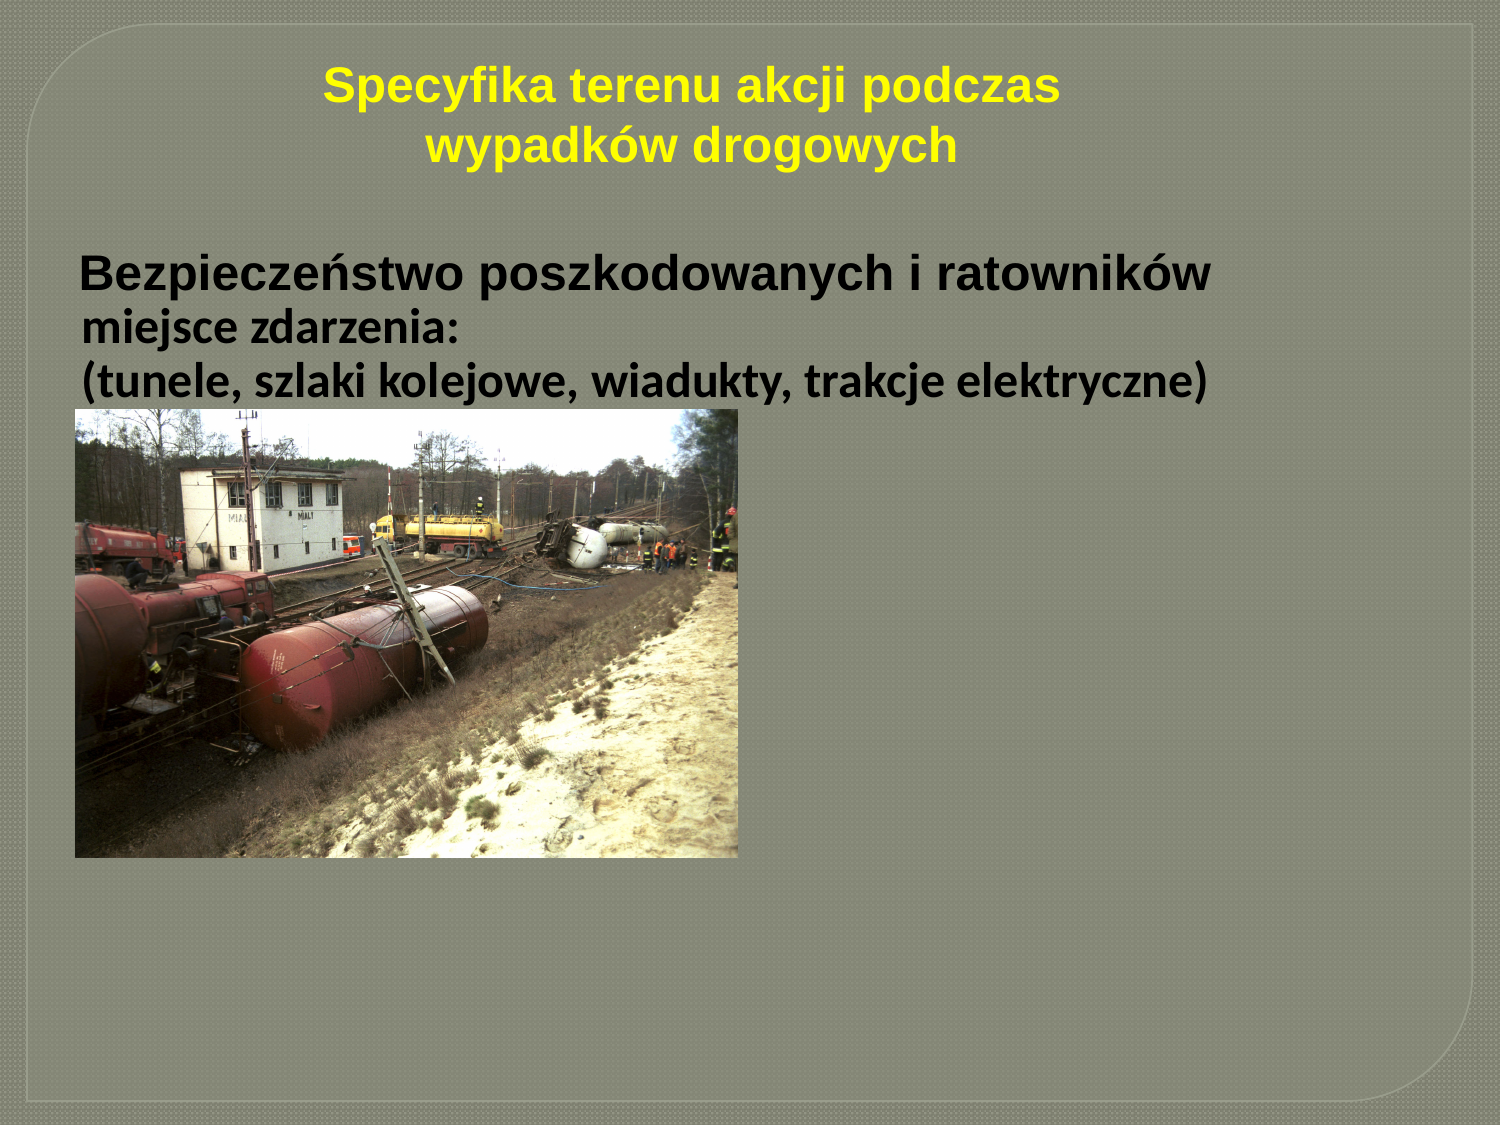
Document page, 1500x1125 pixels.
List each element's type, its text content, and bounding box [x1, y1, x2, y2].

list Bezpieczeństwo poszkodowanych i ratowników miejsce zdarzenia: (tunele, szlaki kolejowe, wiadukty, trakcje elektryczne) [0, 231, 1500, 1125]
text_box Specyfika terenu akcji podczas wypadków drogowych [265, 45, 1119, 181]
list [74, 409, 738, 858]
